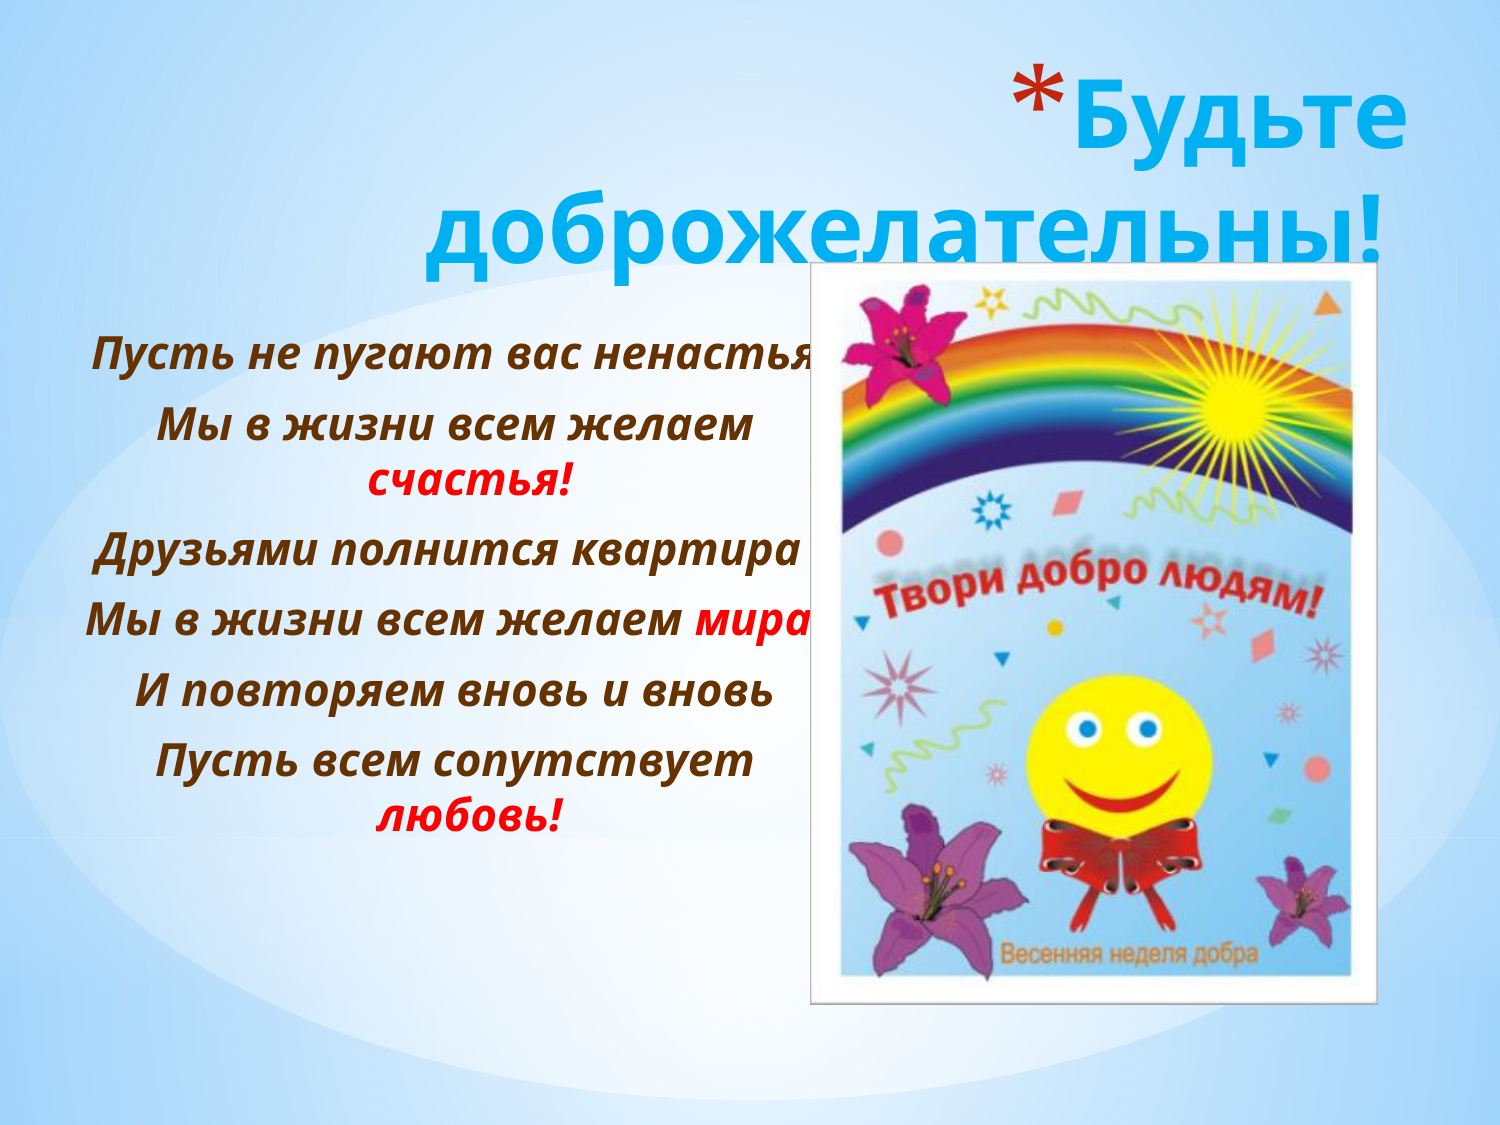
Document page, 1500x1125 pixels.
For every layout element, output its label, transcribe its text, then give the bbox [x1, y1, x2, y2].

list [809, 262, 1378, 1006]
list Пусть не пугают вас ненастья Мы в жизни всем желаем счастья! Друзьями полнится квартира Мы в жизни всем желаем мира! И повторяем вновь и вновь Пусть всем сопутствует любовь! [34, 316, 868, 1067]
title Будьте доброжелательны! [75, 45, 1425, 233]
